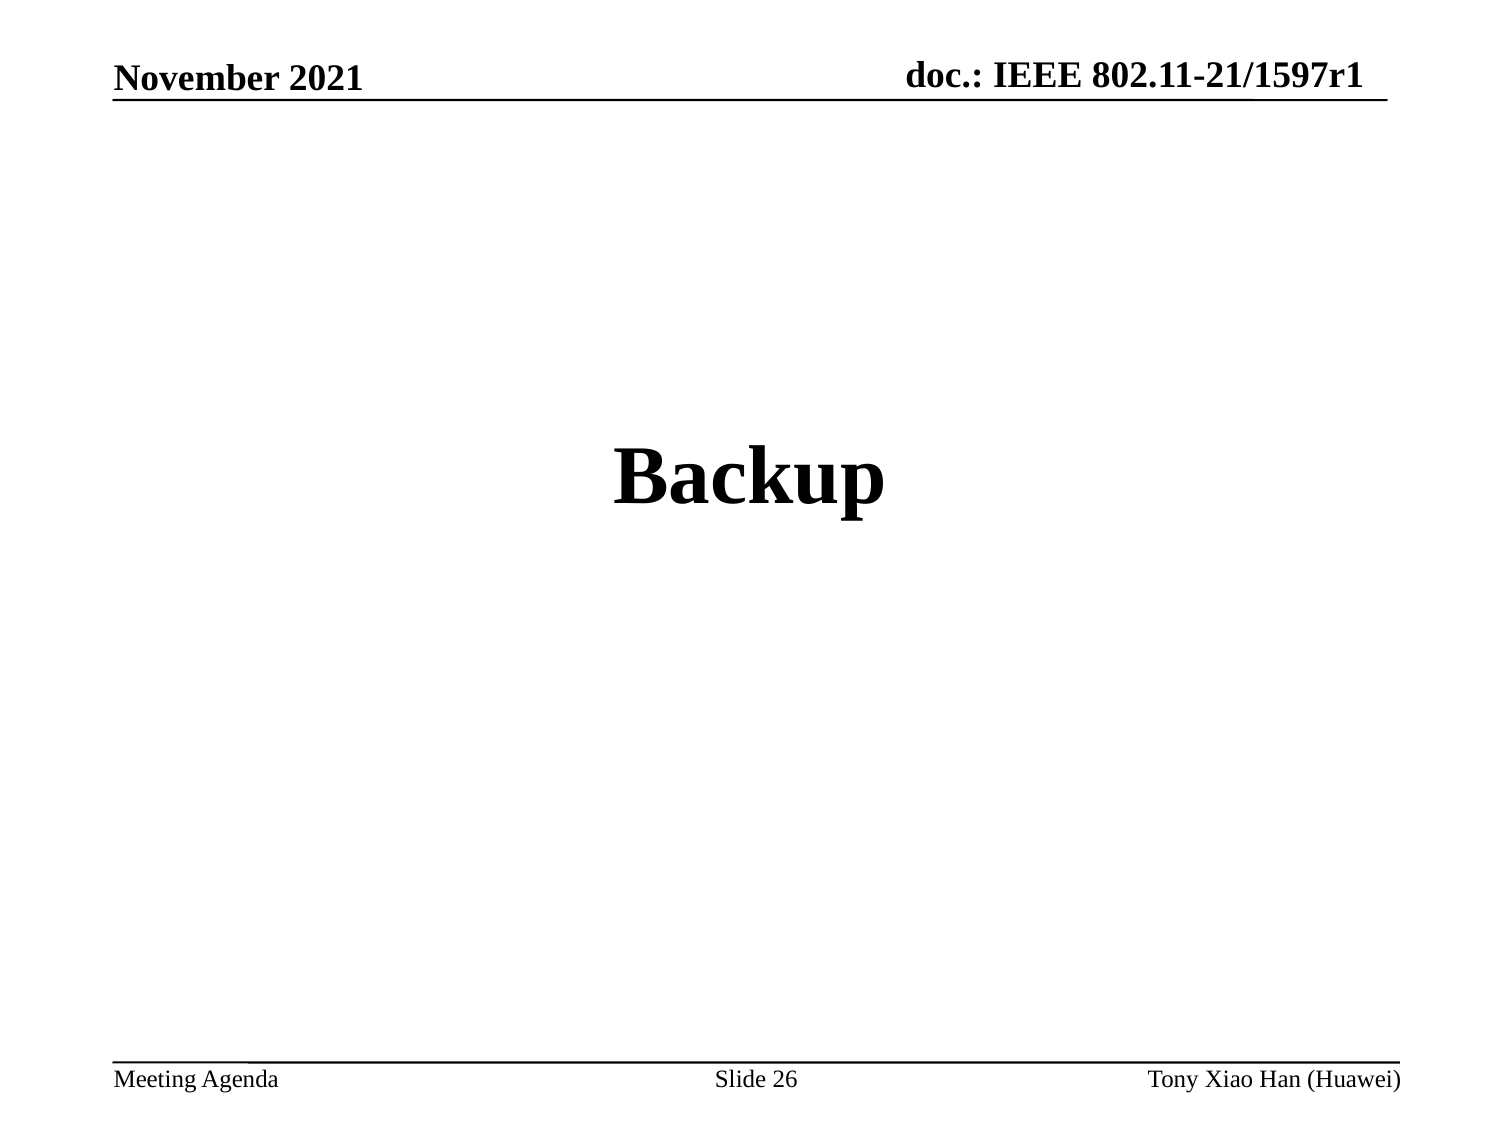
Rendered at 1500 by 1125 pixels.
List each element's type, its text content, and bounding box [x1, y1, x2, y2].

slide_number Slide 26 [712, 1061, 800, 1093]
footer Tony Xiao Han (Huawei) [999, 1061, 1402, 1093]
text_box Backup [112, 412, 1388, 950]
